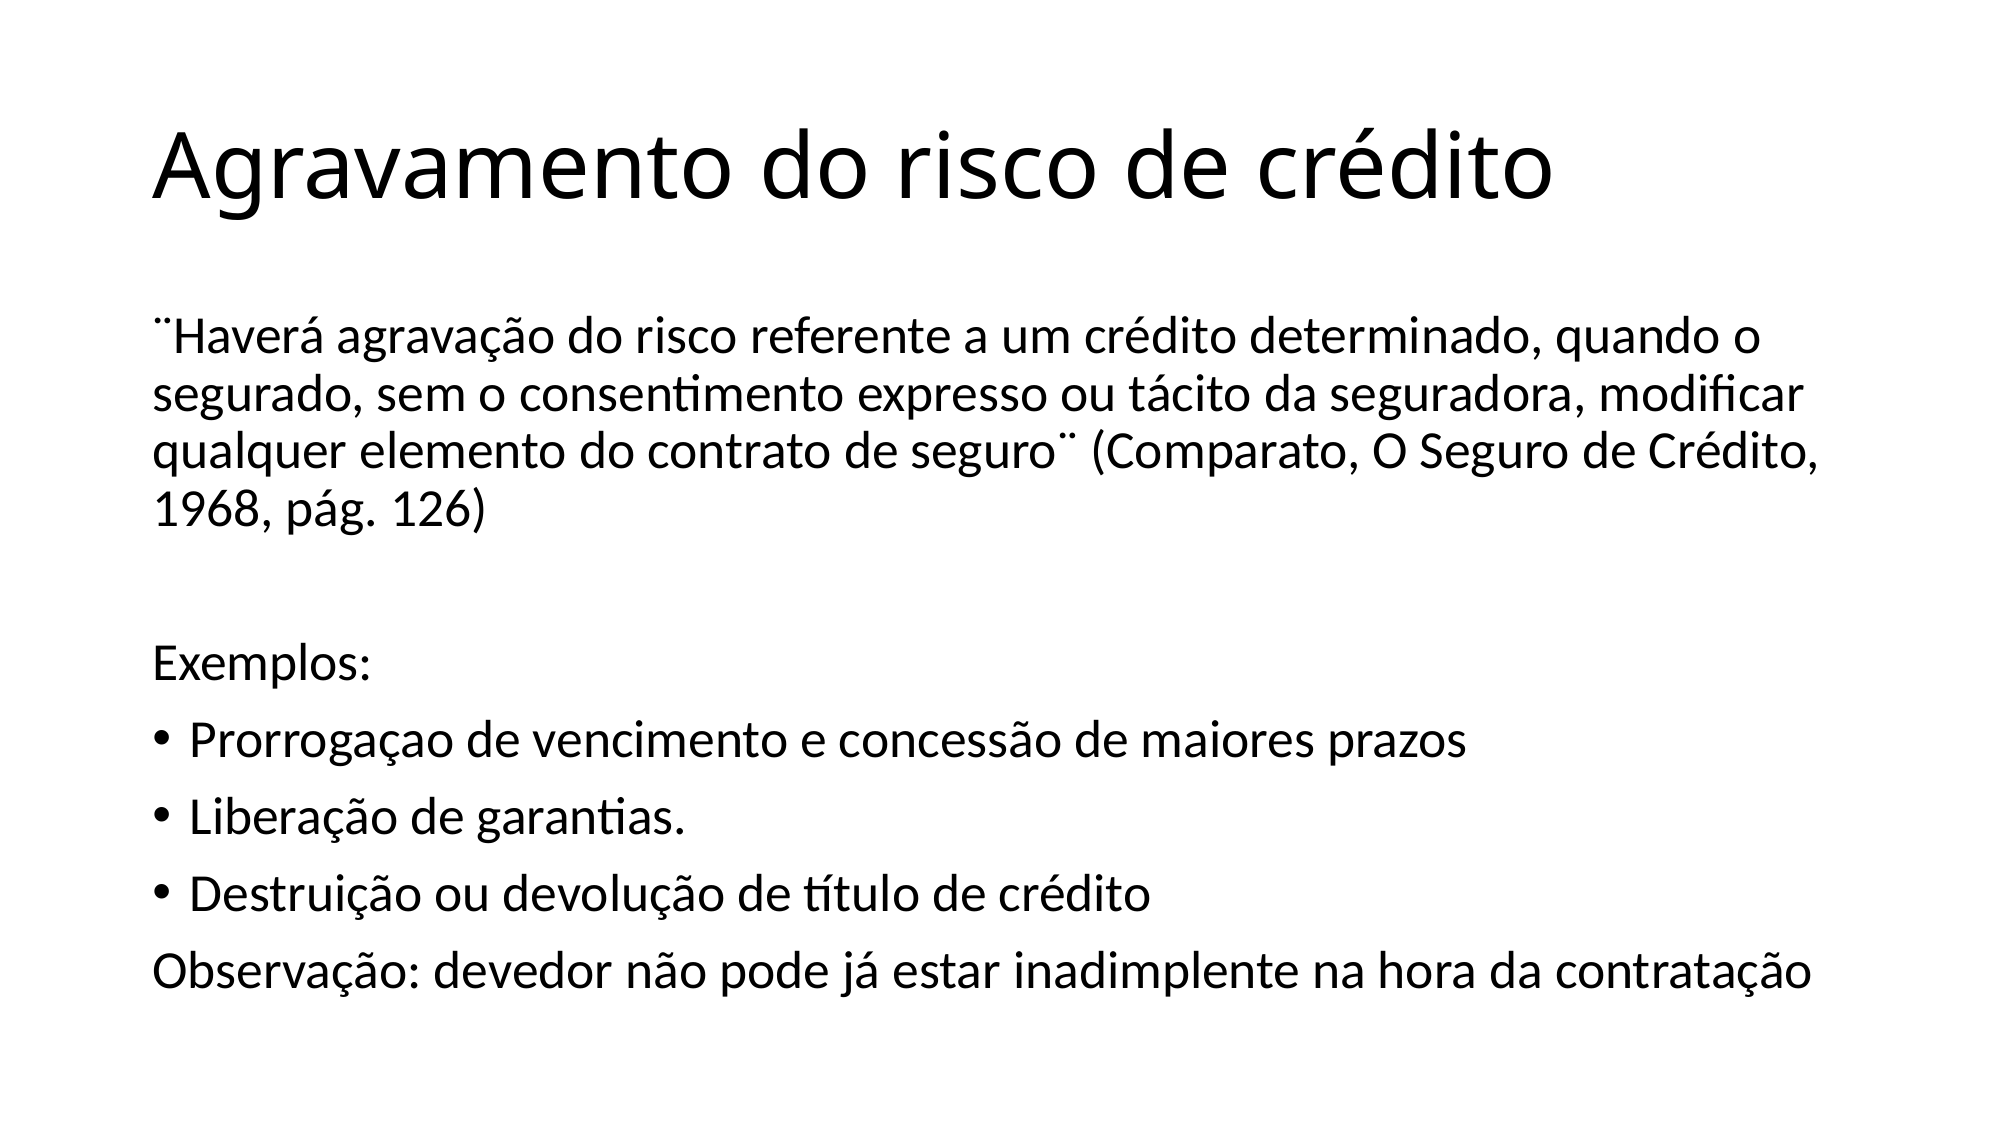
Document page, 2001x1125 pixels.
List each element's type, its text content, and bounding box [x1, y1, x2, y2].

list ¨Haverá agravação do risco referente a um crédito determinado, quando o segurado, sem o consentimento expresso ou tácito da seguradora, modificar qualquer elemento do contrato de seguro¨ (Comparato, O Seguro de Crédito, 1968, pág. 126) Exemplos: Prorrogaçao de vencimento e concessão de maiores prazos Liberação de garantias. Destruição ou devolução de título de crédito Observação: devedor não pode já estar inadimplente na hora da contratação [137, 299, 1863, 1014]
title Agravamento do risco de crédito [137, 59, 1863, 278]
